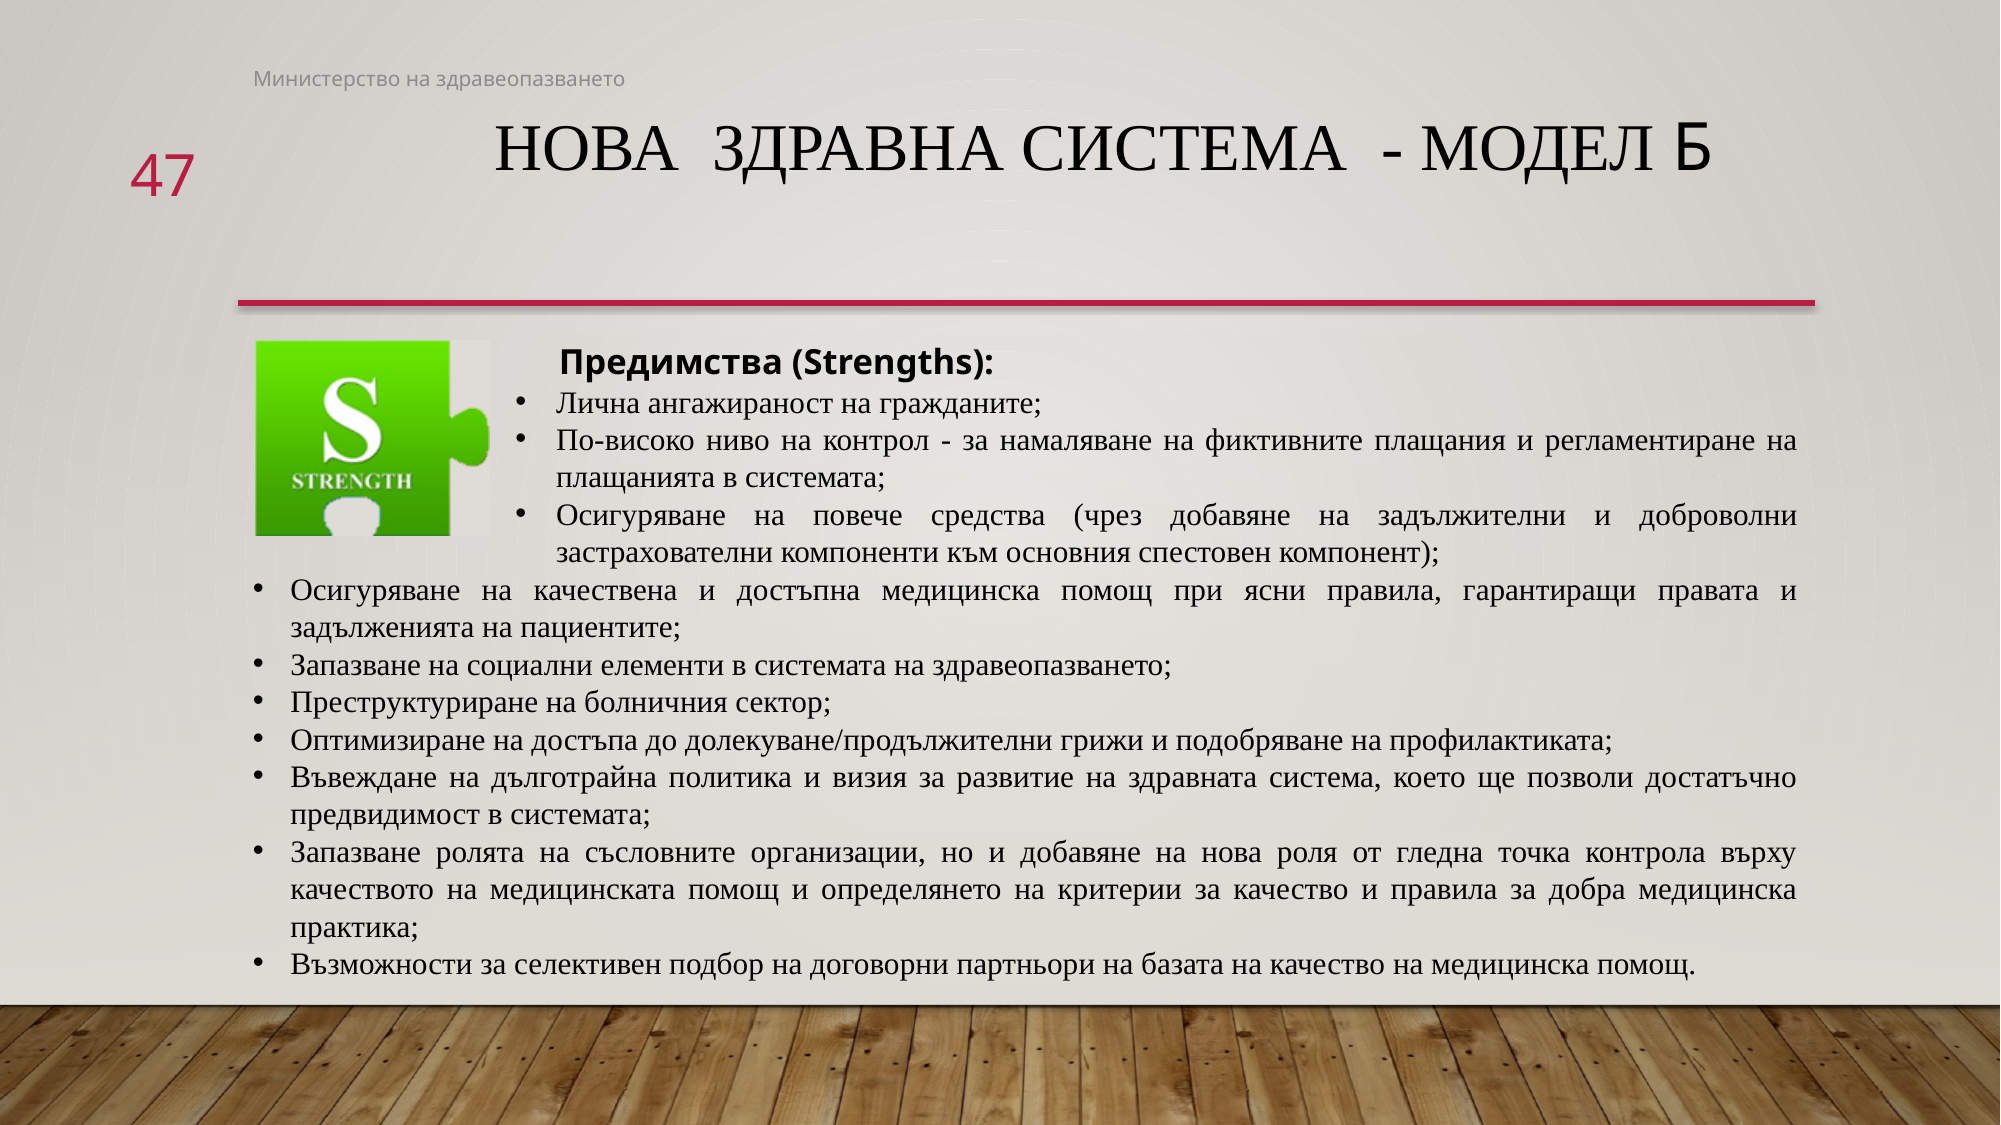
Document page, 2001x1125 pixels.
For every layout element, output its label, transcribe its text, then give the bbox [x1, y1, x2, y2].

picture [0, 1005, 2000, 1125]
footer Министерство на здравеопазването [238, 54, 1213, 105]
slide_number 47 [78, 131, 212, 214]
text_box Лична ангажираност на гражданите; По-високо ниво на контрол - за намаляване на фиктивните плащания и регламентиране на плащанията в системата; Осигуряване на повече средства (чрез добавяне на задължителни и доброволни застрахователни компоненти към основния спестовен компонент); Осигуряване на качествена и достъпна медицинска помощ при ясни правила, гарантиращи правата и задълженията на пациентите; Запазване на социални елементи в системата на здравеопазването; Преструктуриране на болничния сектор; Оптимизиране на достъпа до долекуване/продължителни грижи и подобряване на профилактиката; Въвеждане на дълготрайна политика и визия за развитие на здравната система, което ще позволи достатъчно предвидимост в системата; Запазване ролята на съсловните организации, но и добавяне на нова роля от гледна точка контрола върху качеството на медицинската помощ и определянето на критерии за качество и правила за добра медицинска практика; Възможности за селективен подбор на договорни партньори на базата на качество на медицинска помощ. [238, 282, 1814, 989]
title нова здравна система - модел Б [238, 104, 1872, 305]
picture [254, 340, 490, 537]
